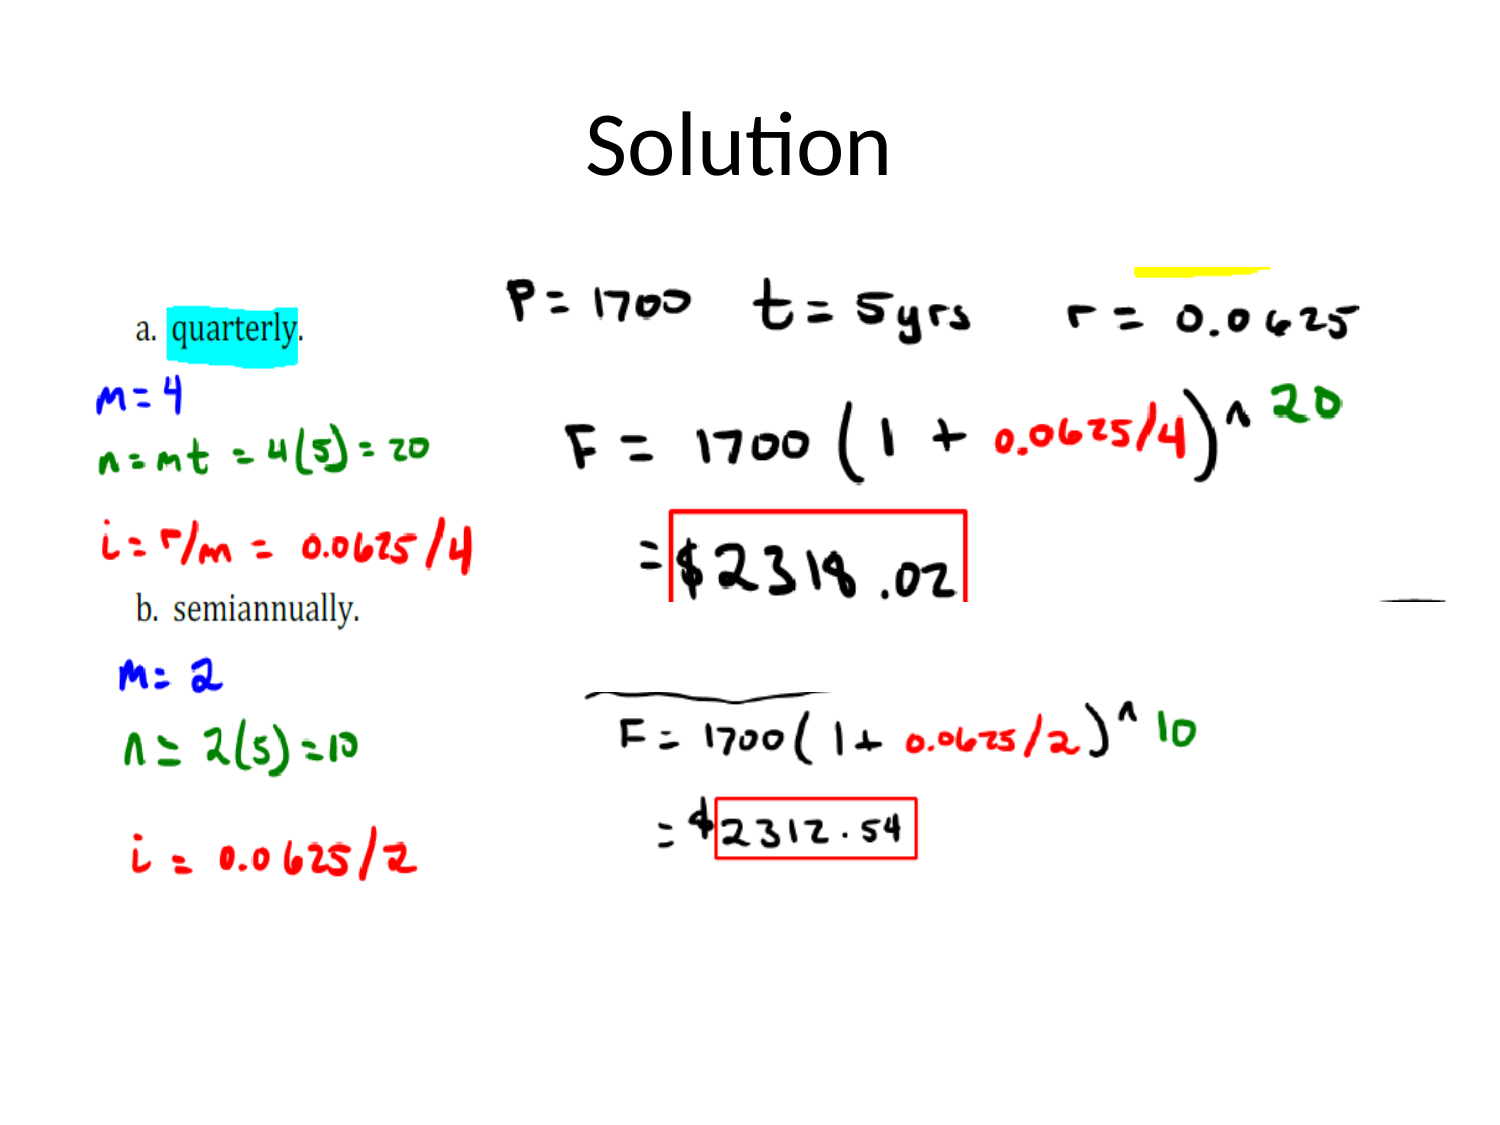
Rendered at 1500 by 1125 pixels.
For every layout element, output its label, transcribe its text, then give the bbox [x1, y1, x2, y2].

picture [563, 692, 1309, 885]
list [64, 278, 516, 900]
picture [478, 266, 1471, 602]
title Solution [75, 45, 1425, 233]
